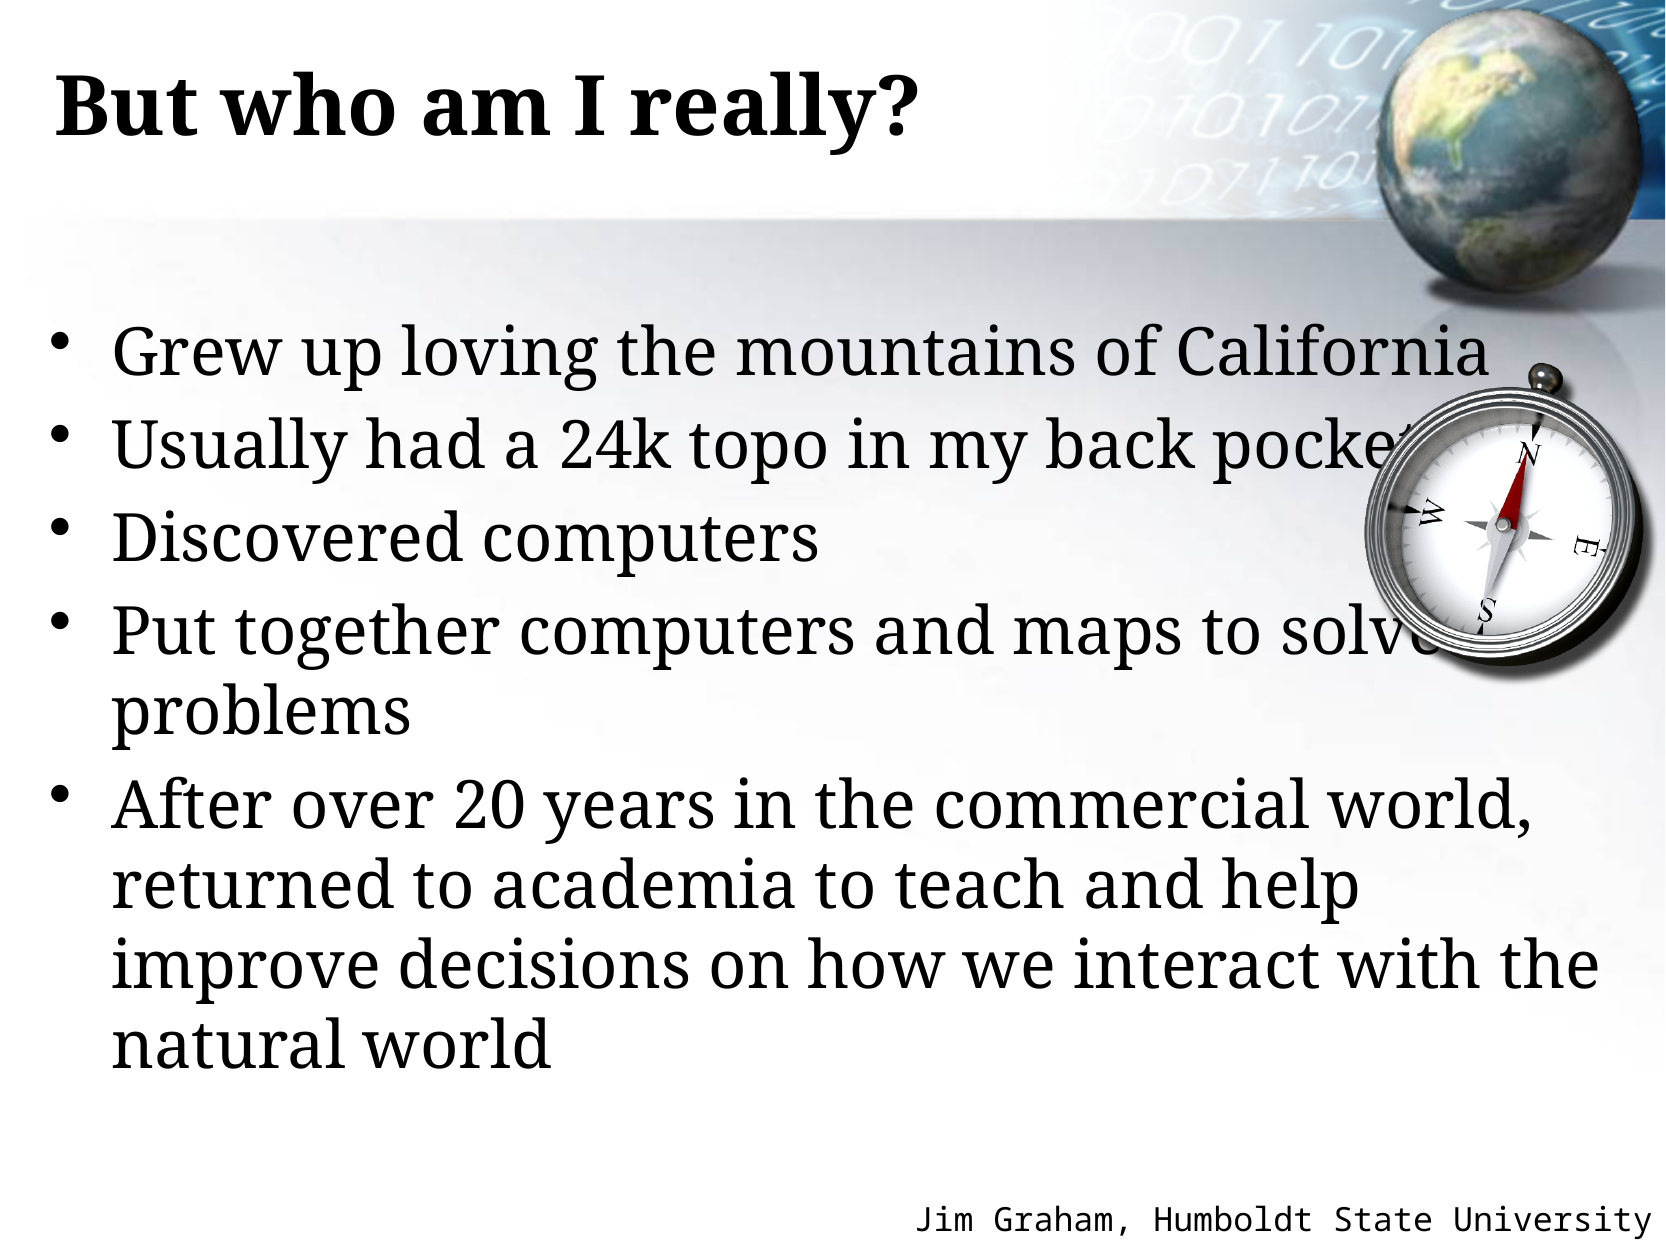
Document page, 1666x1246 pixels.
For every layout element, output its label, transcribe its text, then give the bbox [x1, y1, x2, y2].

list Grew up loving the mountains of California Usually had a 24k topo in my back pocket Discovered computers Put together computers and maps to solve problems After over 20 years in the commercial world, returned to academia to teach and help improve decisions on how we interact with the natural world [32, 300, 1633, 1246]
title But who am I really? [37, 24, 1375, 179]
picture [0, 0, 1666, 1246]
